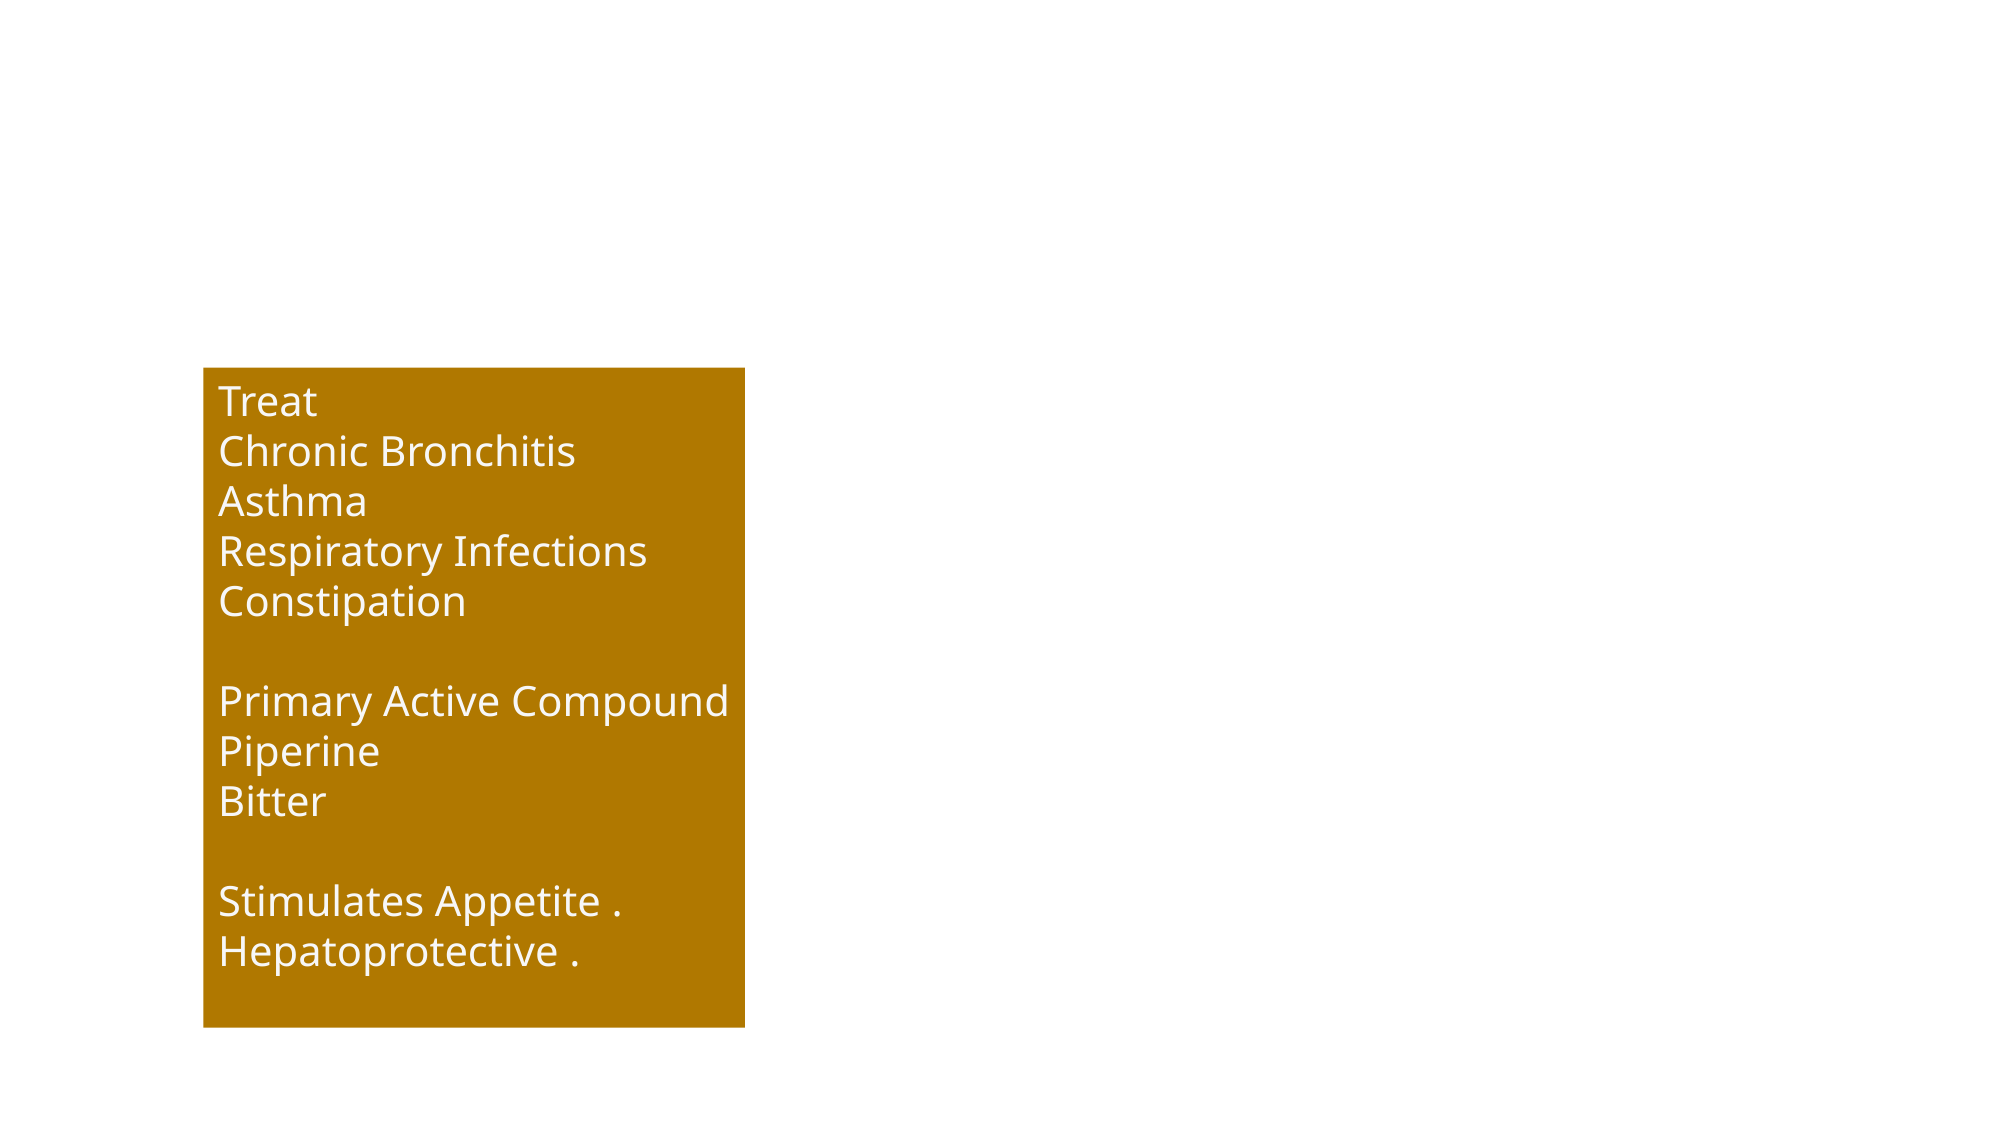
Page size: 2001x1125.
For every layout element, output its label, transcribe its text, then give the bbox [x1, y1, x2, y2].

text_box Treat Chronic Bronchitis Asthma Respiratory Infections Constipation Primary Active Compound Piperine Bitter Stimulates Appetite . Hepatoprotective . [203, 367, 745, 1028]
